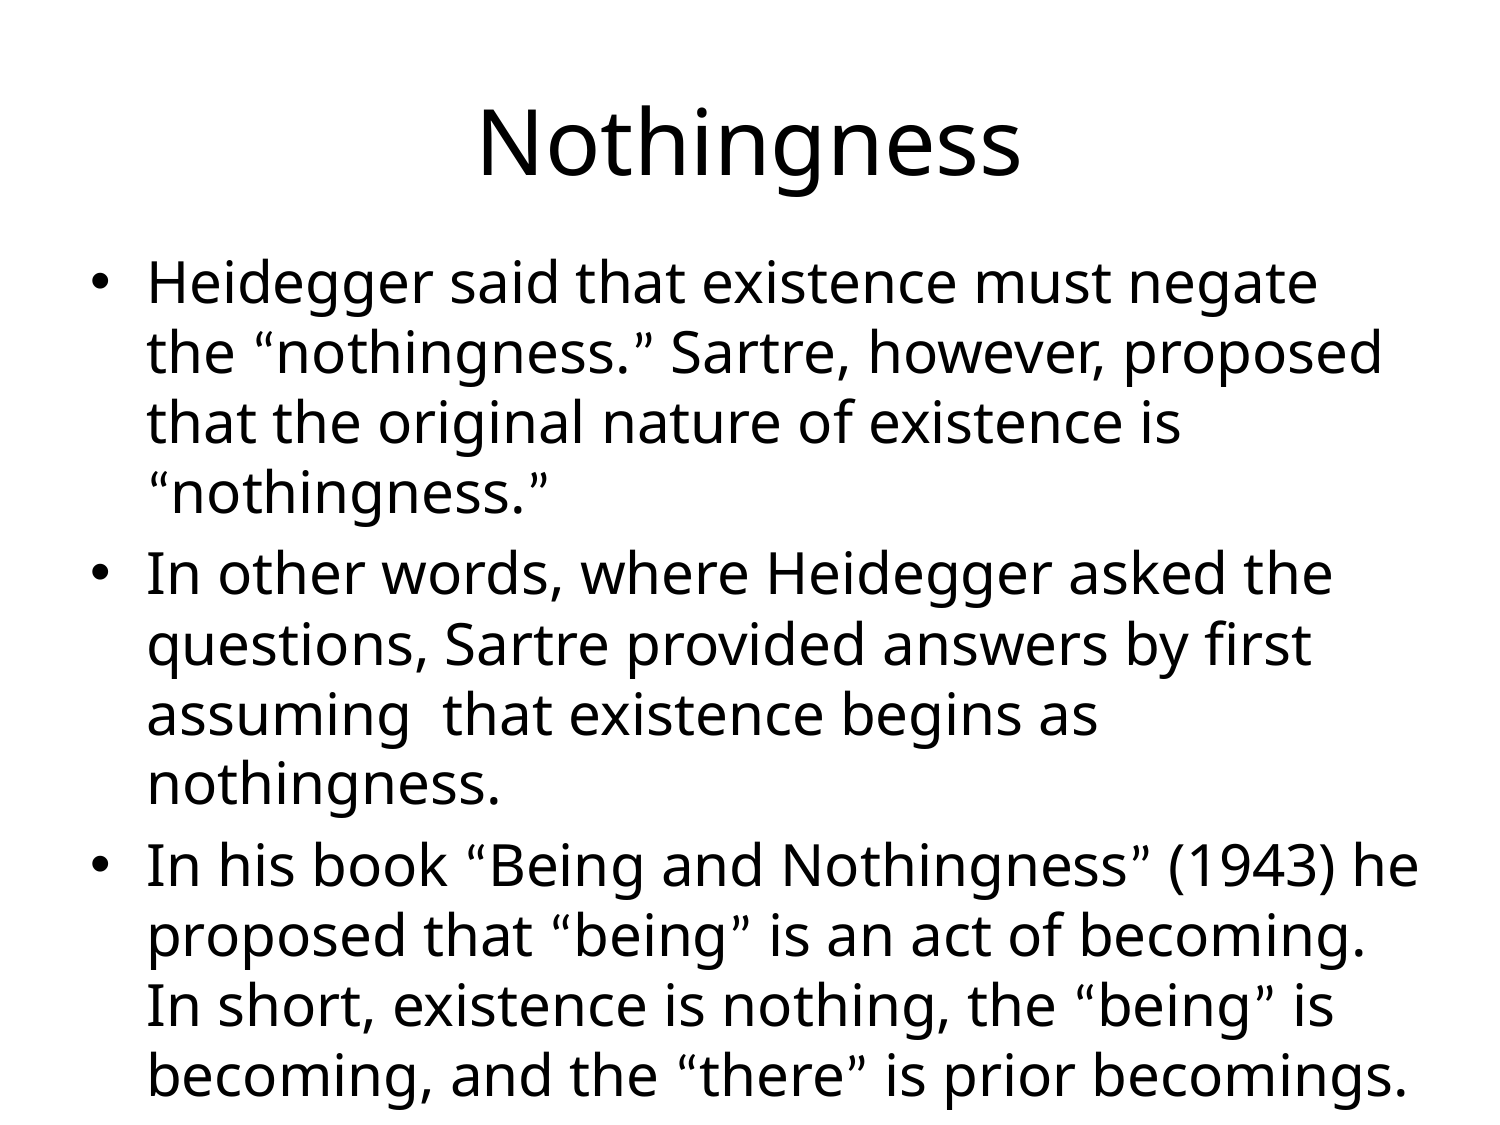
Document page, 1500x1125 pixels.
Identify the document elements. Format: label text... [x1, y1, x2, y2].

title Nothingness [74, 44, 1426, 233]
list Heidegger said that existence must negate the “nothingness.” Sartre, however, proposed that the original nature of existence is “nothingness.” In other words, where Heidegger asked the questions, Sartre provided answers by first assuming that existence begins as nothingness. In his book “Being and Nothingness” (1943) he proposed that “being” is an act of becoming. In short, existence is nothing, the “being” is becoming, and the “there” is prior becomings. [74, 237, 1438, 1125]
